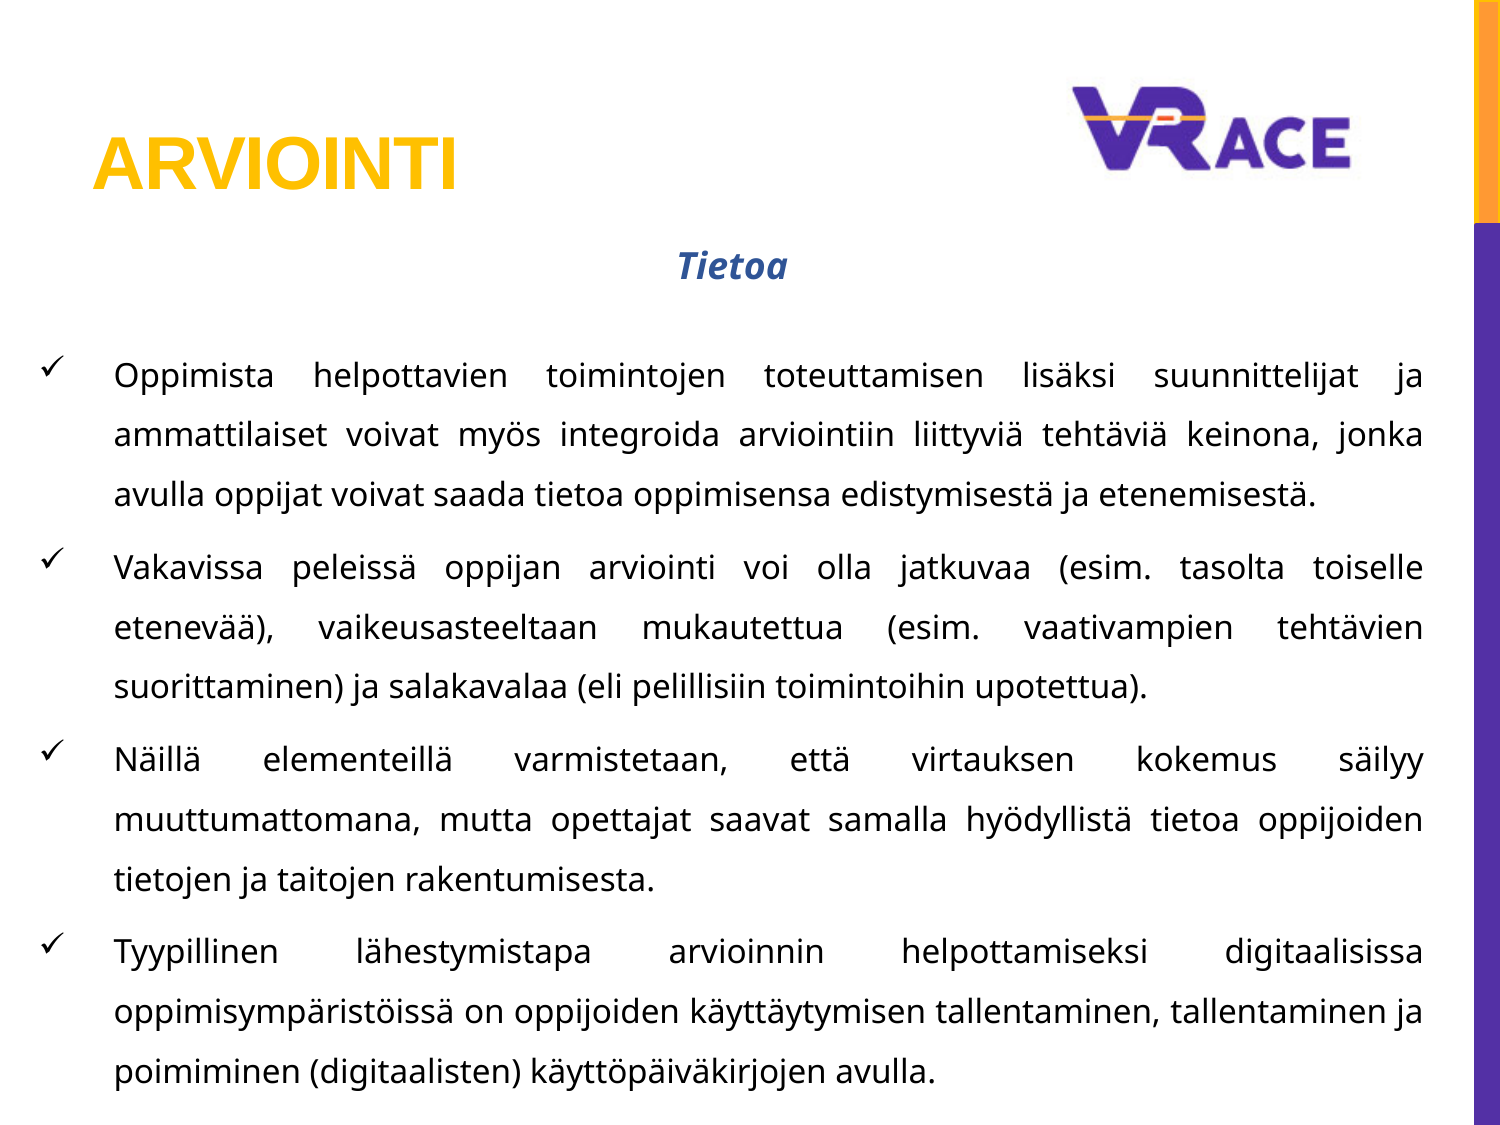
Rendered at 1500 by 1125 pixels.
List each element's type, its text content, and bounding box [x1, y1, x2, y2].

title Arviointi [76, 87, 1027, 212]
picture [1057, 39, 1374, 222]
list Oppimista helpottavien toimintojen toteuttamisen lisäksi suunnittelijat ja ammattilaiset voivat myös integroida arviointiin liittyviä tehtäviä keinona, jonka avulla oppijat voivat saada tietoa oppimisensa edistymisestä ja etenemisestä. Vakavissa peleissä oppijan arviointi voi olla jatkuvaa (esim. tasolta toiselle etenevää), vaikeusasteeltaan mukautettua (esim. vaativampien tehtävien suorittaminen) ja salakavalaa (eli pelillisiin toimintoihin upotettua). Näillä elementeillä varmistetaan, että virtauksen kokemus säilyy muuttumattomana, mutta opettajat saavat samalla hyödyllistä tietoa oppijoiden tietojen ja taitojen rakentumisesta. Tyypillinen lähestymistapa arvioinnin helpottamiseksi digitaalisissa oppimisympäristöissä on oppijoiden käyttäytymisen tallentaminen, tallentaminen ja poimiminen (digitaalisten) käyttöpäiväkirjojen avulla. [23, 326, 1442, 1106]
text_box Tietoa [194, 211, 1270, 295]
